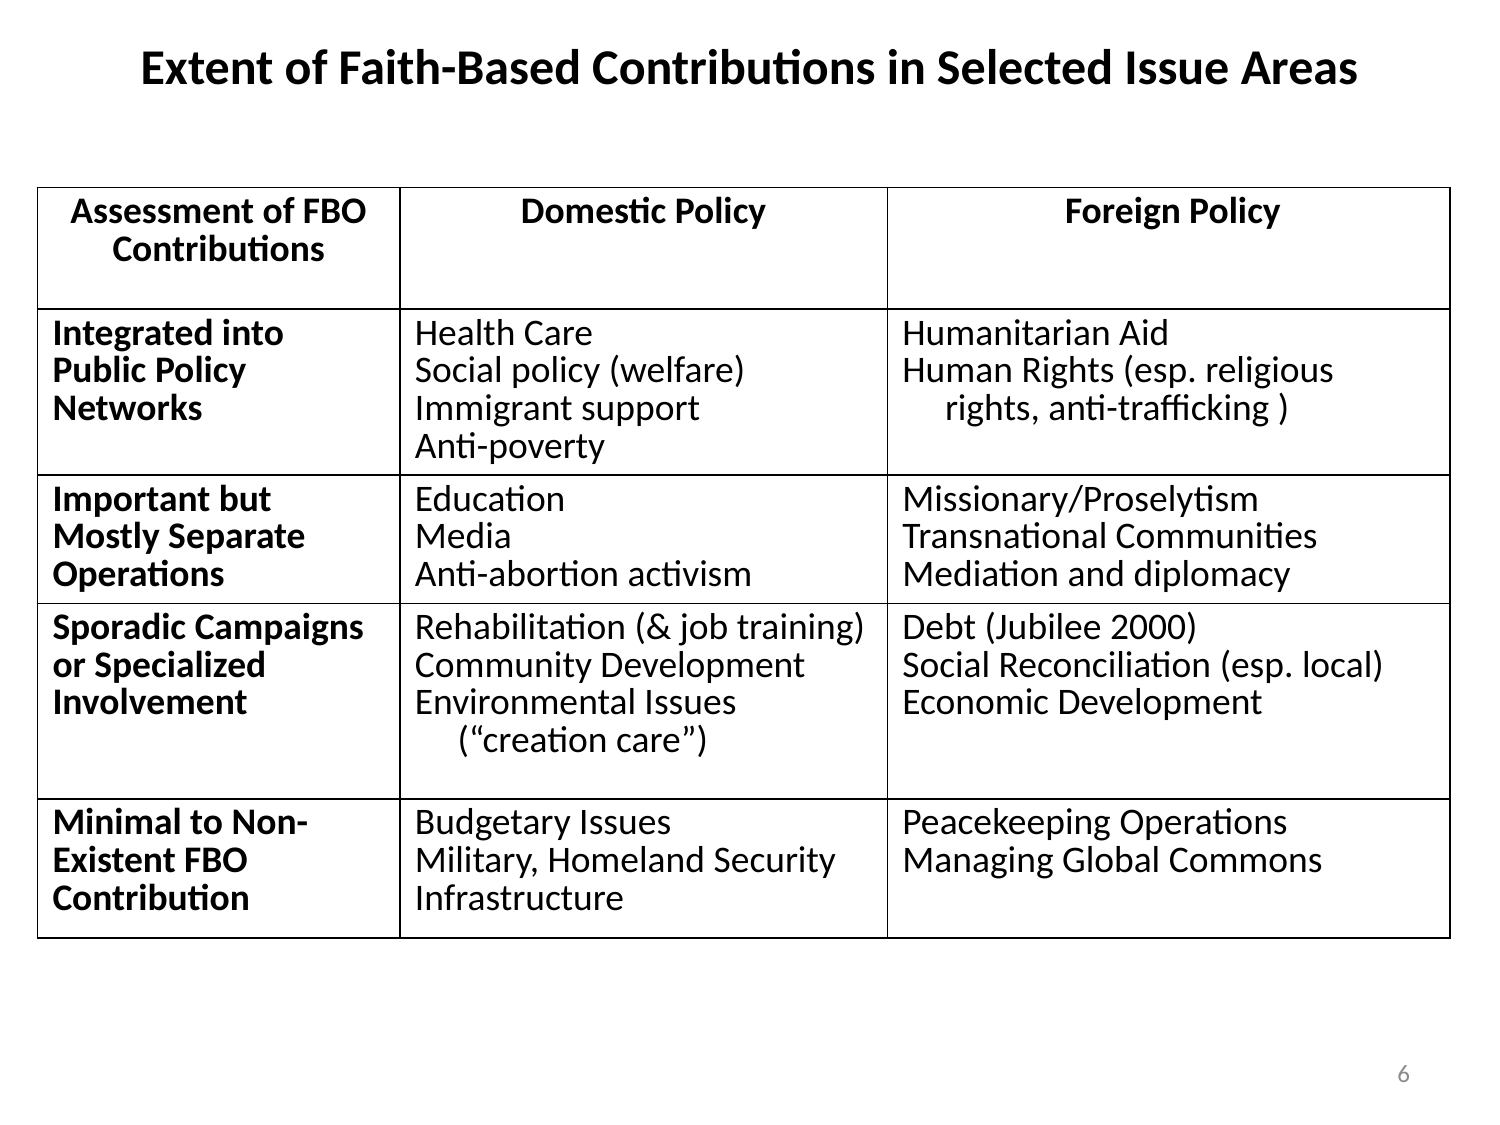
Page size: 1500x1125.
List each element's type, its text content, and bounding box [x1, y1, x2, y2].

table_header Assessment of FBO Contributions [38, 188, 399, 308]
table_cell Sporadic Campaigns or Specialized Involvement [38, 604, 399, 798]
table_cell Peacekeeping Operations Managing Global Commons [888, 800, 1449, 937]
title Extent of Faith-Based Contributions in Selected Issue Areas [75, 24, 1425, 105]
table_header Foreign Policy [888, 188, 1449, 308]
table_cell Debt (Jubilee 2000) Social Reconciliation (esp. local) Economic Development [888, 604, 1449, 798]
table_cell Important but Mostly Separate Operations [38, 476, 399, 603]
table_cell Integrated into Public Policy Networks [38, 310, 399, 474]
table_cell Rehabilitation (& job training) Community Development Environmental Issues (“creation care”) [401, 604, 887, 798]
table_cell Budgetary Issues Military, Homeland Security Infrastructure [401, 800, 887, 937]
slide_number 6 [1074, 1042, 1425, 1103]
table_cell Minimal to Non-Existent FBO Contribution [38, 800, 399, 937]
table_cell Missionary/Proselytism Transnational Communities Mediation and diplomacy [888, 476, 1449, 603]
table_header Domestic Policy [401, 188, 887, 308]
table_cell Education Media Anti-abortion activism [401, 476, 887, 603]
table_cell Humanitarian Aid Human Rights (esp. religious rights, anti-trafficking ) [888, 310, 1449, 474]
table_cell Health Care Social policy (welfare) Immigrant support Anti-poverty [401, 310, 887, 474]
